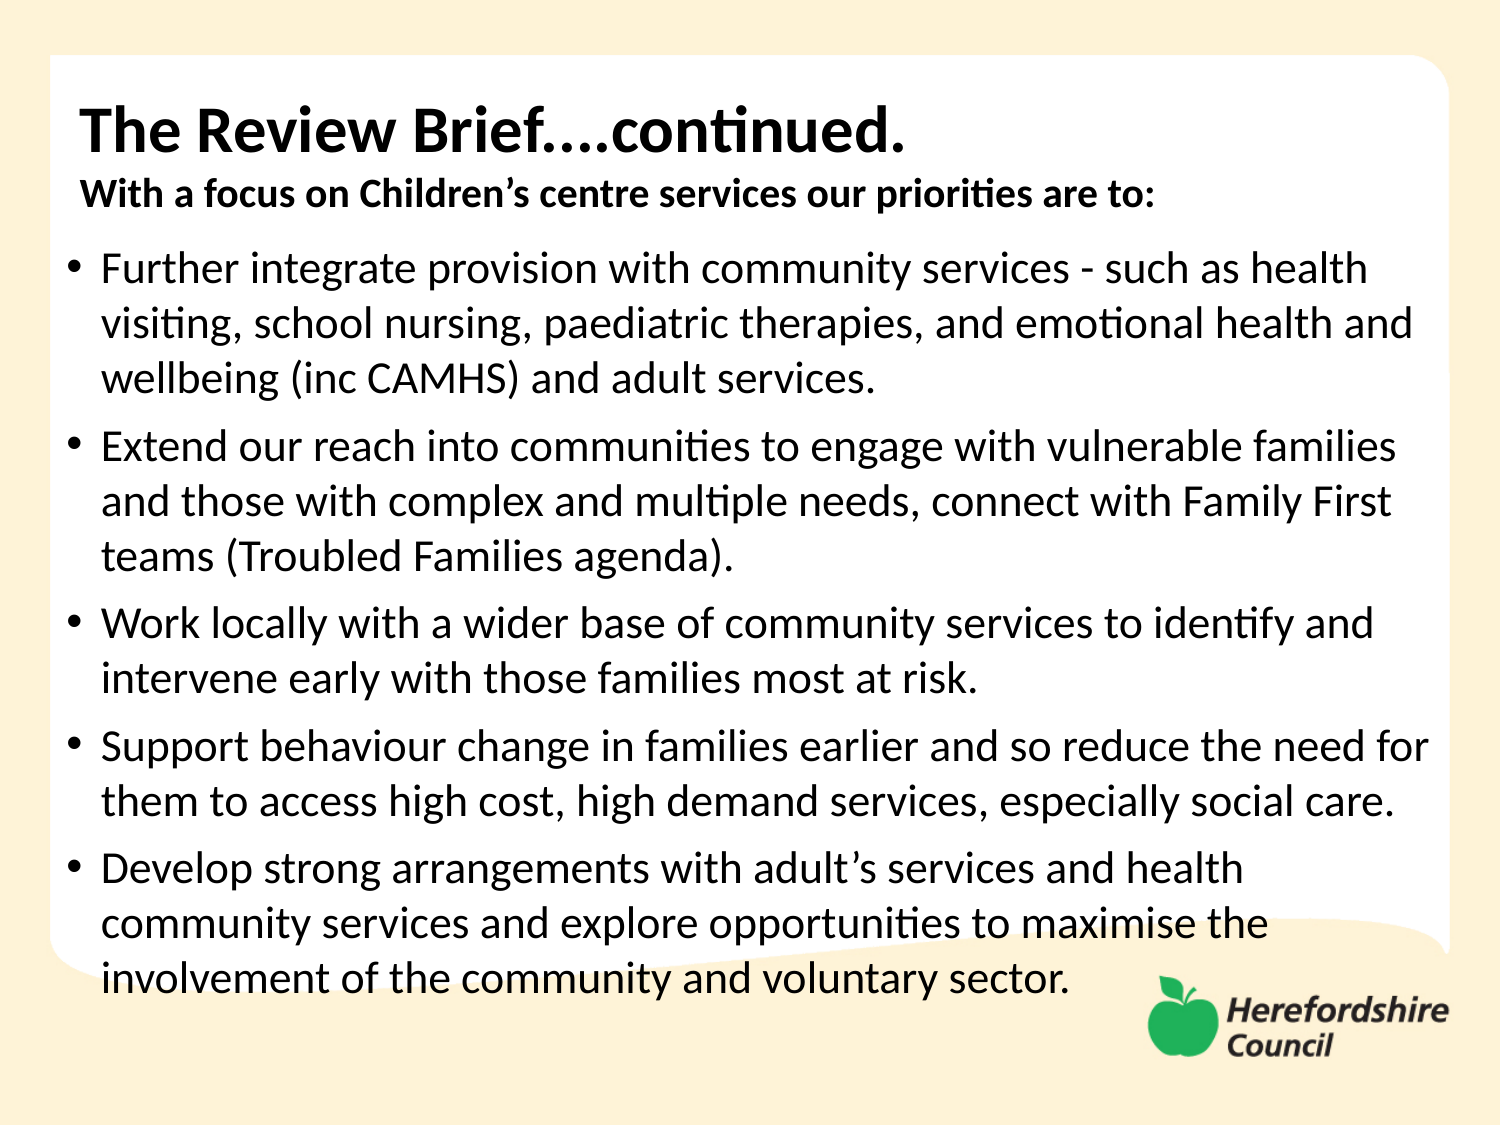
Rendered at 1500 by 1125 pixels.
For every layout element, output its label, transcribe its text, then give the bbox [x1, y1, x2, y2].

picture [0, 0, 1500, 1125]
text_box The Review Brief....continued. With a focus on Children’s centre services our priorities are to: [64, 78, 1436, 223]
text_box Further integrate provision with community services - such as health visiting, school nursing, paediatric therapies, and emotional health and wellbeing (inc CAMHS) and adult services. Extend our reach into communities to engage with vulnerable families and those with complex and multiple needs, connect with Family First teams (Troubled Families agenda). Work locally with a wider base of community services to identify and intervene early with those families most at risk. Support behaviour change in families earlier and so reduce the need for them to access high cost, high demand services, especially social care. Develop strong arrangements with adult’s services and health community services and explore opportunities to maximise the involvement of the community and voluntary sector. [41, 230, 1459, 1011]
